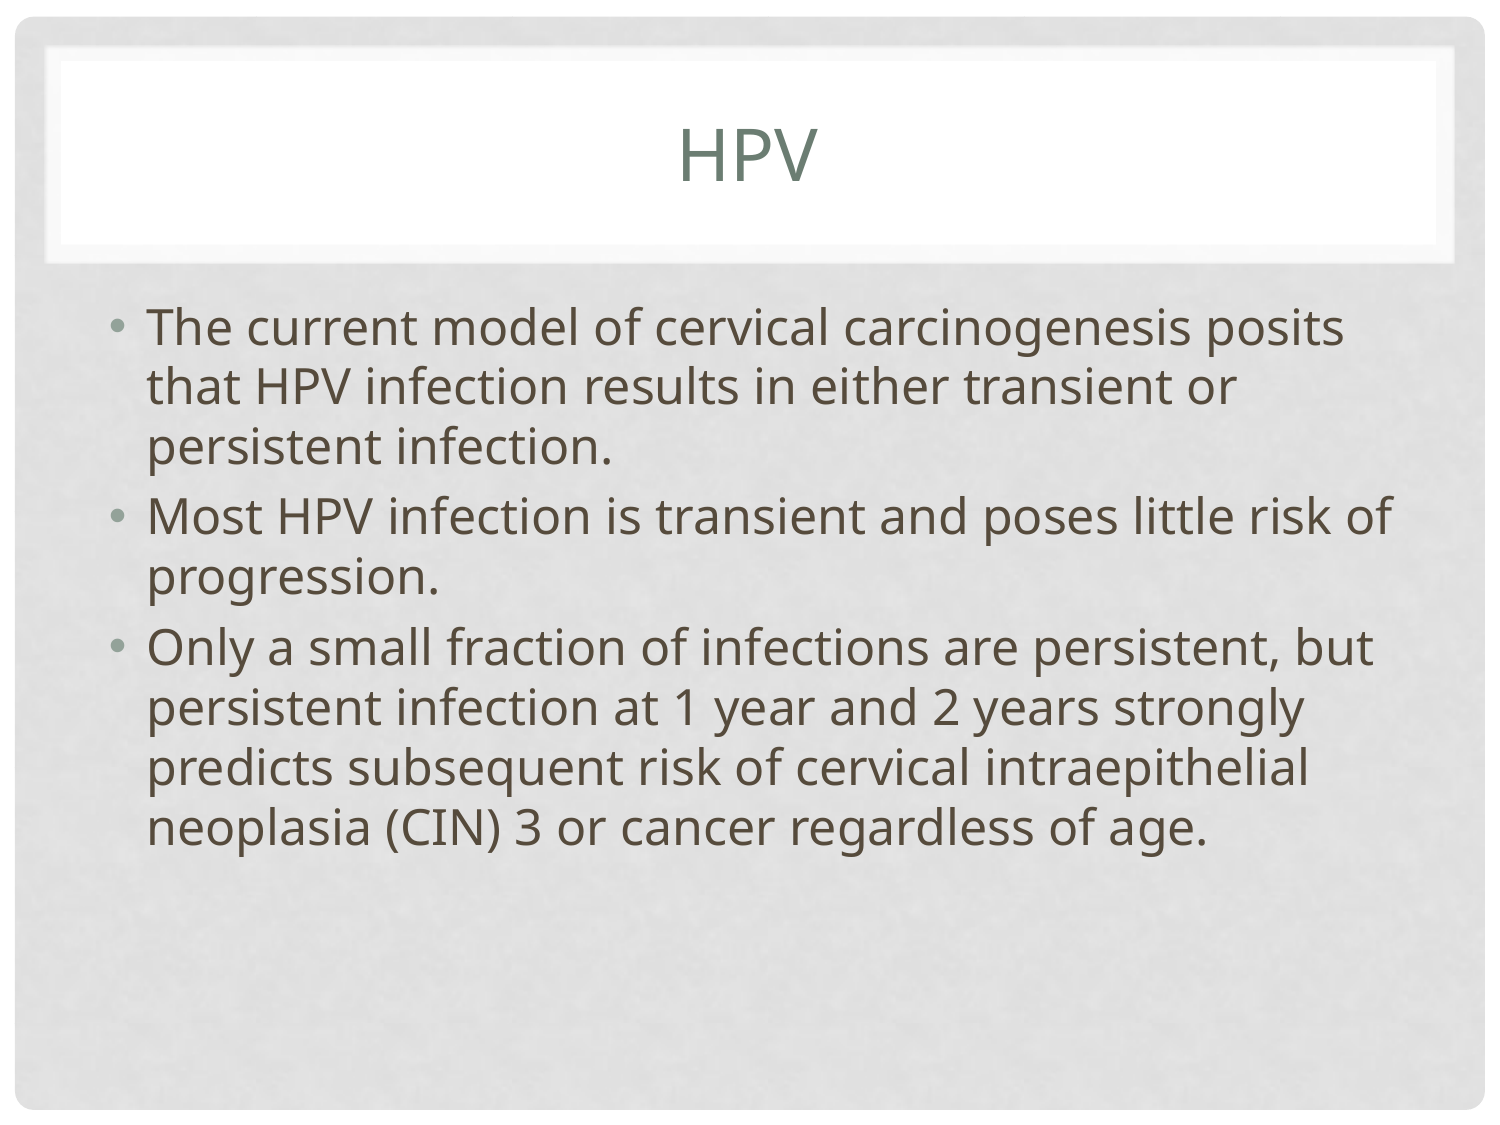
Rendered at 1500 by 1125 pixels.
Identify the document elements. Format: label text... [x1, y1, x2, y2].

title HPV [69, 66, 1425, 238]
list The current model of cervical carcinogenesis posits that HPV infection results in either transient or persistent infection. Most HPV infection is transient and poses little risk of progression. Only a small fraction of infections are persistent, but persistent infection at 1 year and 2 years strongly predicts subsequent risk of cervical intraepithelial neoplasia (CIN) 3 or cancer regardless of age. [75, 287, 1425, 1005]
